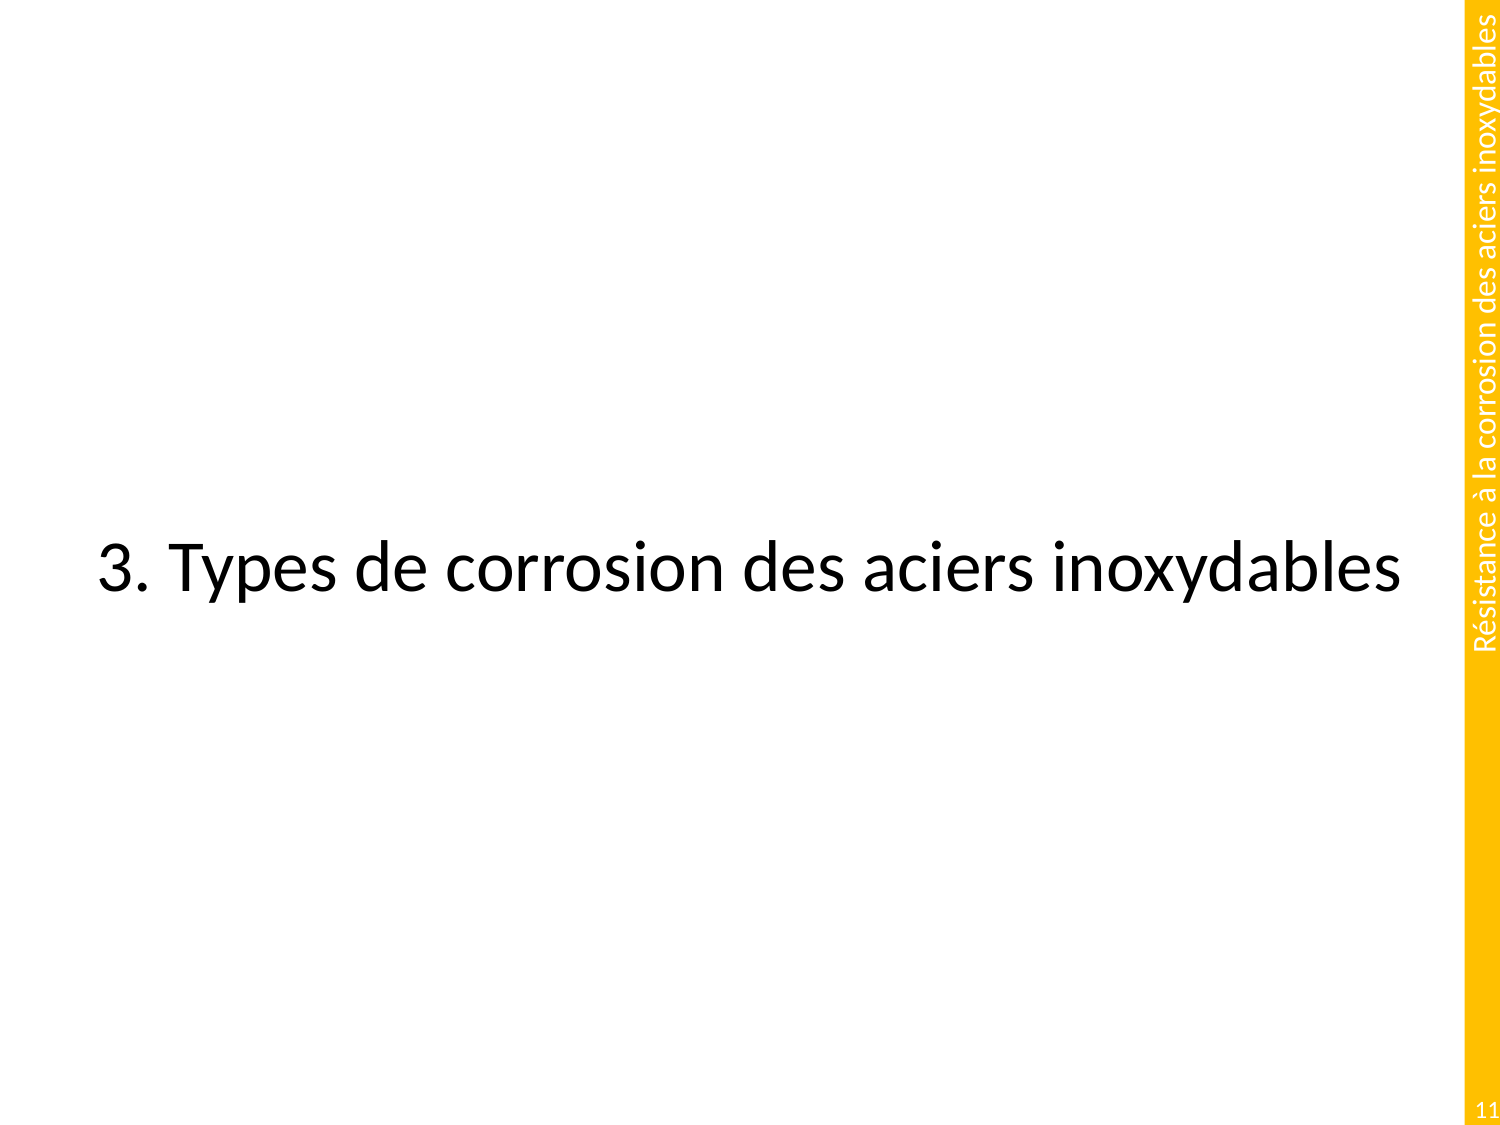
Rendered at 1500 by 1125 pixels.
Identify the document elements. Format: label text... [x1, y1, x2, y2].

slide_number 11 [1464, 1083, 1500, 1125]
title 3. Types de corrosion des aciers inoxydables [75, 468, 1425, 657]
